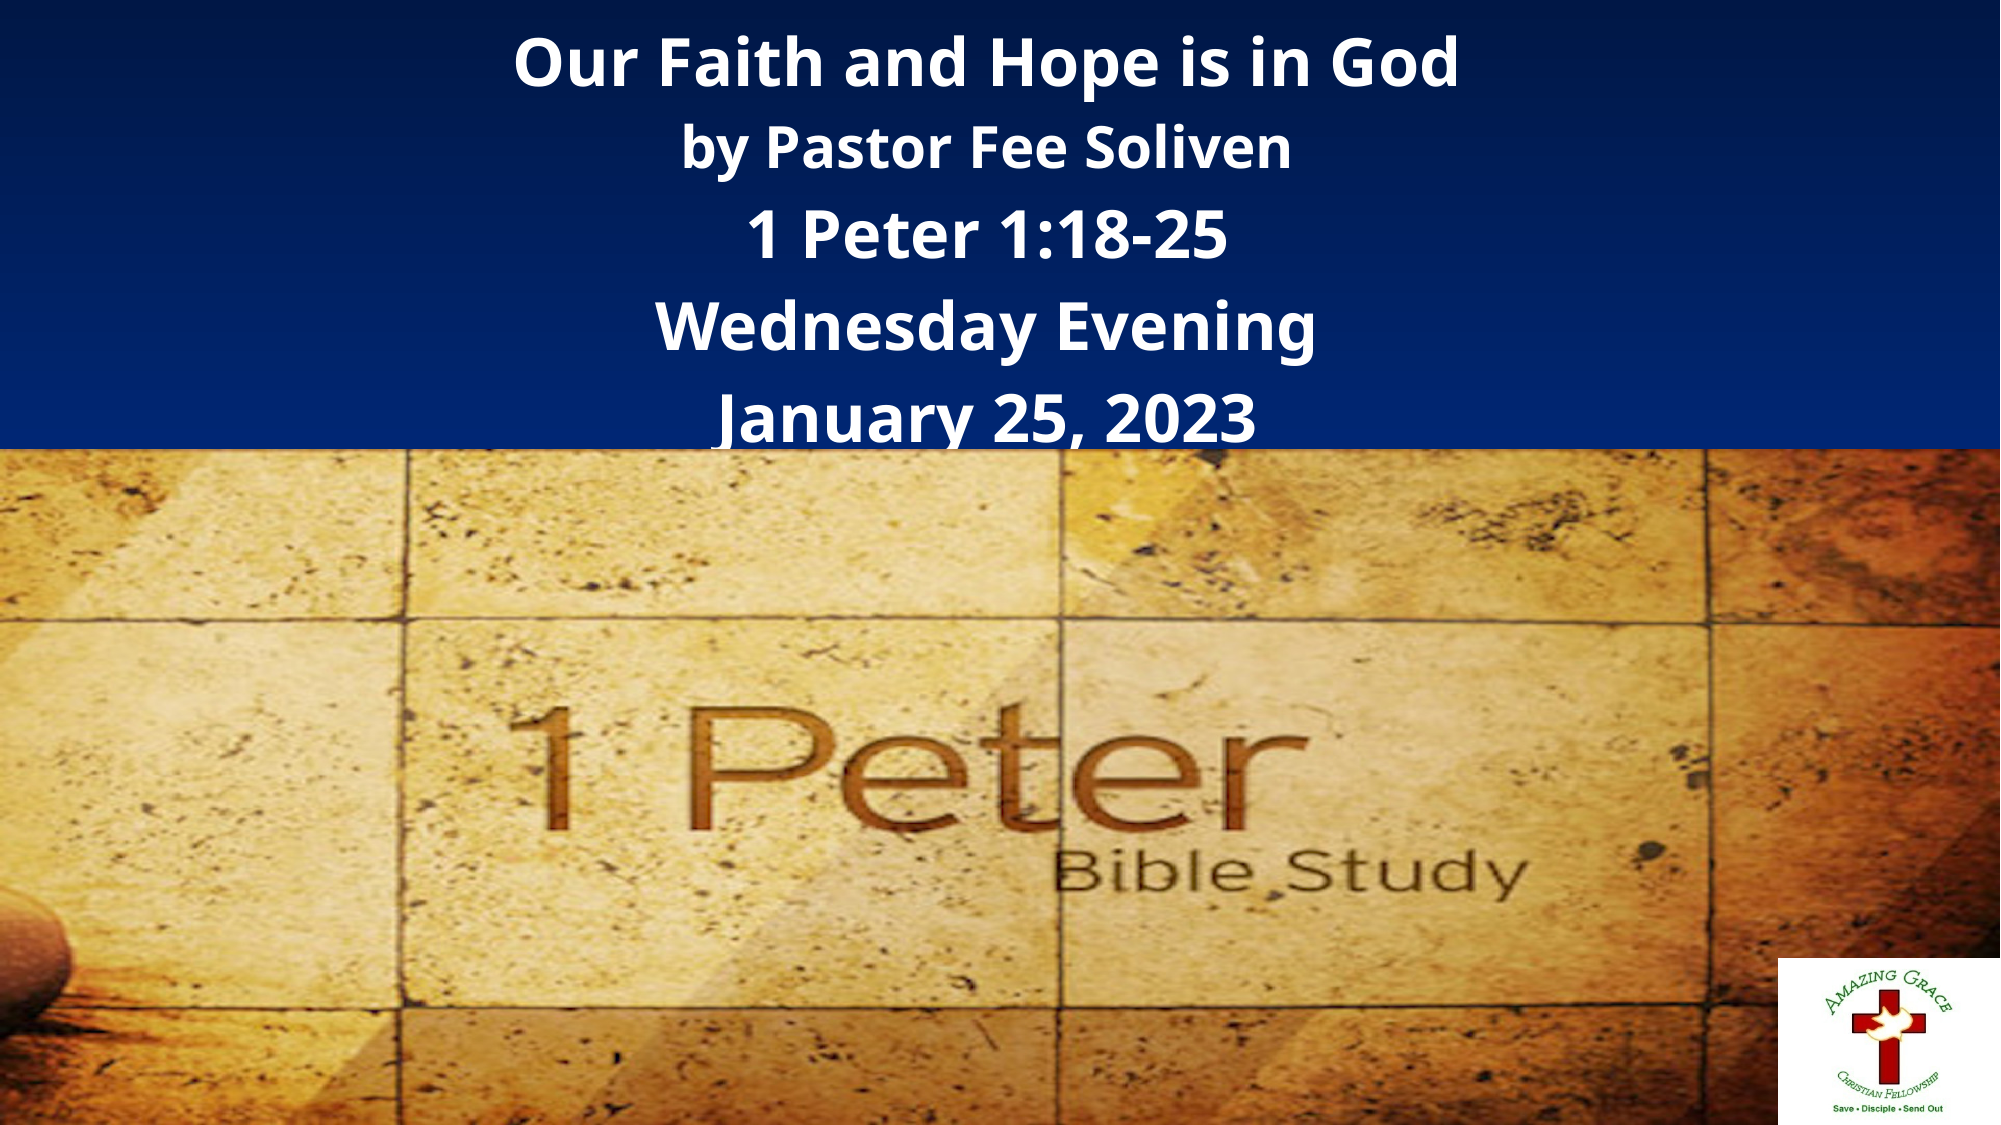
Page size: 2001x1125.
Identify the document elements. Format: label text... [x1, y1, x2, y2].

picture [0, 449, 2000, 1125]
text_box Our Faith and Hope is in God by Pastor Fee Soliven 1 Peter 1:18-25 Wednesday Evening January 25, 2023 [37, 0, 1938, 313]
